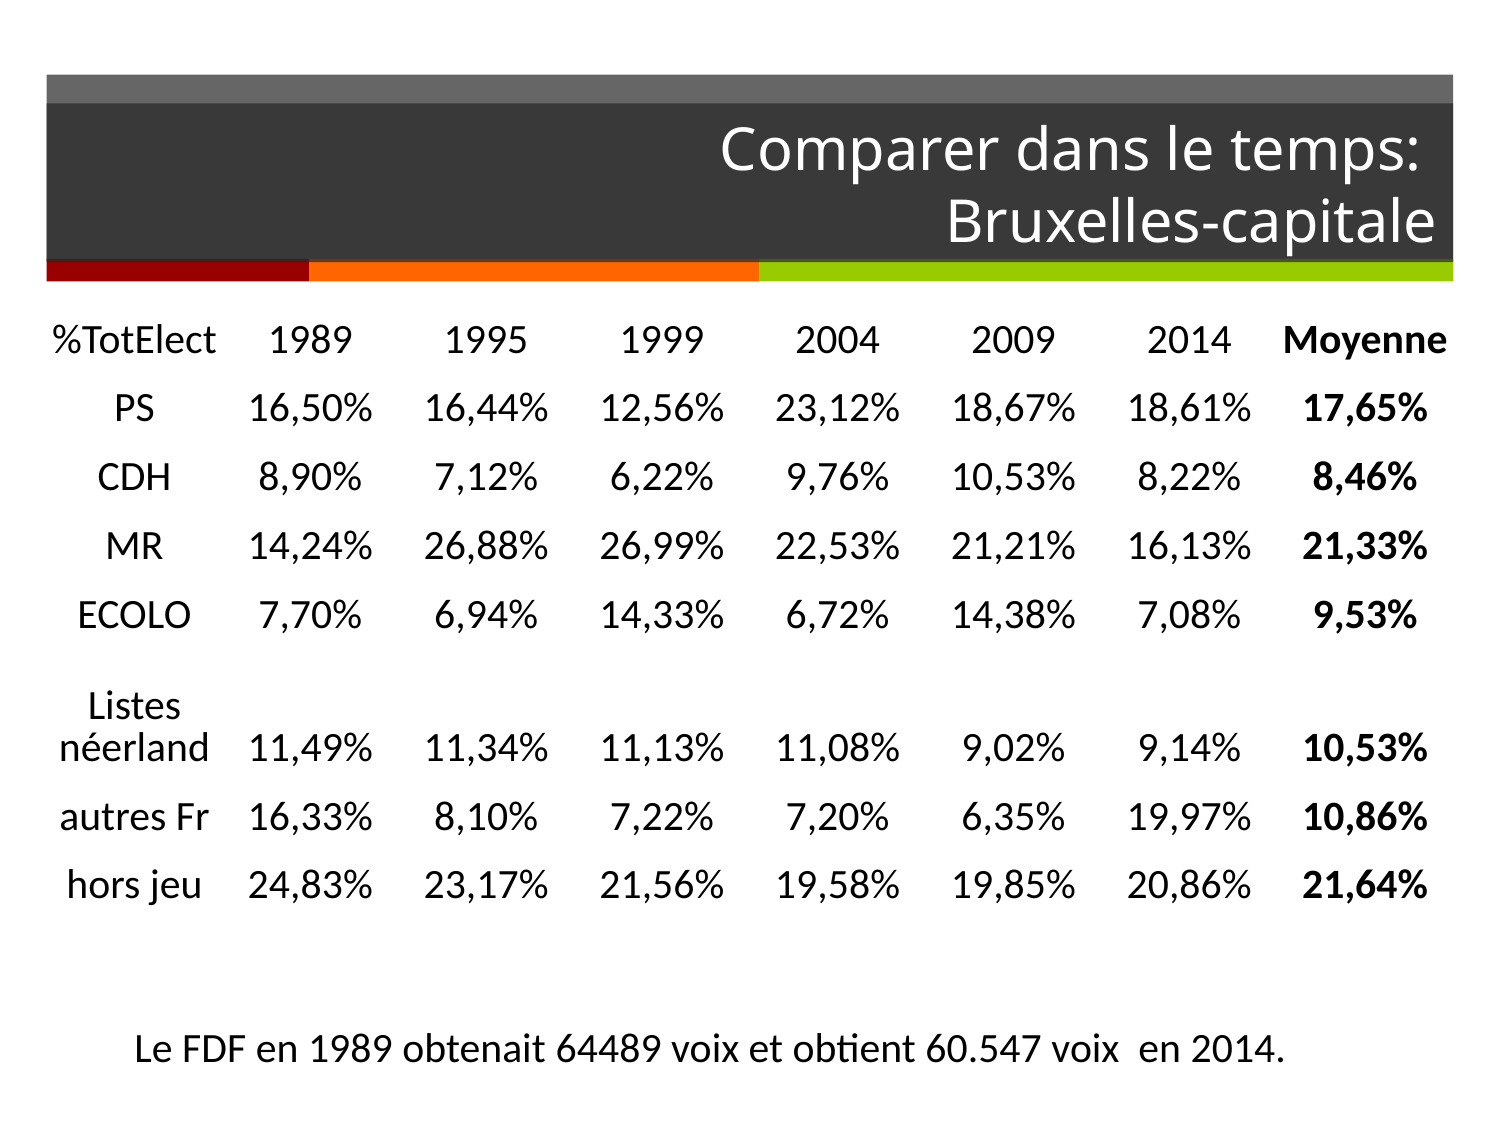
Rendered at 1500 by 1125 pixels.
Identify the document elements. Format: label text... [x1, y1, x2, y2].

table_cell 22,53% [750, 501, 926, 570]
table_cell 11,13% [574, 639, 750, 772]
table_cell 23,12% [750, 364, 926, 432]
table_header %TotElect [47, 295, 222, 364]
table_cell 18,67% [926, 364, 1101, 432]
table_cell 11,34% [398, 639, 574, 772]
table_header 2014 [1101, 295, 1277, 364]
table_cell 16,44% [398, 364, 574, 432]
table_cell 24,83% [222, 841, 398, 910]
table_cell 11,49% [222, 639, 398, 772]
table_cell 26,99% [574, 501, 750, 570]
table_cell MR [47, 501, 222, 570]
table_cell 14,38% [926, 570, 1101, 639]
table_cell 20,86% [1101, 841, 1277, 910]
table_cell 8,10% [398, 772, 574, 841]
table_cell 7,20% [750, 772, 926, 841]
table_header 1999 [574, 295, 750, 364]
table_cell 19,58% [750, 841, 926, 910]
table_cell 10,53% [926, 432, 1101, 501]
title Comparer dans le temps: Bruxelles-capitale [46, 103, 1454, 263]
table_cell 10,86% [1277, 772, 1453, 841]
table_header 1995 [398, 295, 574, 364]
table_cell 8,22% [1101, 432, 1277, 501]
table_cell 6,94% [398, 570, 574, 639]
table_cell autres Fr [47, 772, 222, 841]
table_cell 9,02% [926, 639, 1101, 772]
table_cell 21,33% [1277, 501, 1453, 570]
table_header 2009 [926, 295, 1101, 364]
table_cell 7,12% [398, 432, 574, 501]
table_cell 12,56% [574, 364, 750, 432]
table_cell 9,53% [1277, 570, 1453, 639]
table_cell 16,33% [222, 772, 398, 841]
table_header 1989 [222, 295, 398, 364]
table_cell 7,22% [574, 772, 750, 841]
table_cell PS [47, 364, 222, 432]
table_cell 10,53% [1277, 639, 1453, 772]
table_cell 21,56% [574, 841, 750, 910]
table_cell hors jeu [47, 841, 222, 910]
table_cell 8,90% [222, 432, 398, 501]
text_box Le FDF en 1989 obtenait 64489 voix et obtient 60.547 voix en 2014. [119, 1013, 1302, 1079]
table_cell 9,14% [1101, 639, 1277, 772]
table_cell 6,22% [574, 432, 750, 501]
table_cell 21,64% [1277, 841, 1453, 910]
table_cell 23,17% [398, 841, 574, 910]
table_header 2004 [750, 295, 926, 364]
table_cell ECOLO [47, 570, 222, 639]
table_cell Listes néerland [47, 639, 222, 772]
table_cell 21,21% [926, 501, 1101, 570]
table_cell 18,61% [1101, 364, 1277, 432]
table_cell 26,88% [398, 501, 574, 570]
table_cell 14,33% [574, 570, 750, 639]
table_cell 16,50% [222, 364, 398, 432]
table_cell 17,65% [1277, 364, 1453, 432]
table_cell 8,46% [1277, 432, 1453, 501]
table_cell CDH [47, 432, 222, 501]
table_cell 6,35% [926, 772, 1101, 841]
table_cell 19,85% [926, 841, 1101, 910]
table_cell 9,76% [750, 432, 926, 501]
table_header Moyenne [1277, 295, 1453, 364]
table_cell 6,72% [750, 570, 926, 639]
table_cell 7,70% [222, 570, 398, 639]
table_cell 19,97% [1101, 772, 1277, 841]
table_cell 16,13% [1101, 501, 1277, 570]
table_cell 7,08% [1101, 570, 1277, 639]
table_cell 11,08% [750, 639, 926, 772]
table_cell 14,24% [222, 501, 398, 570]
